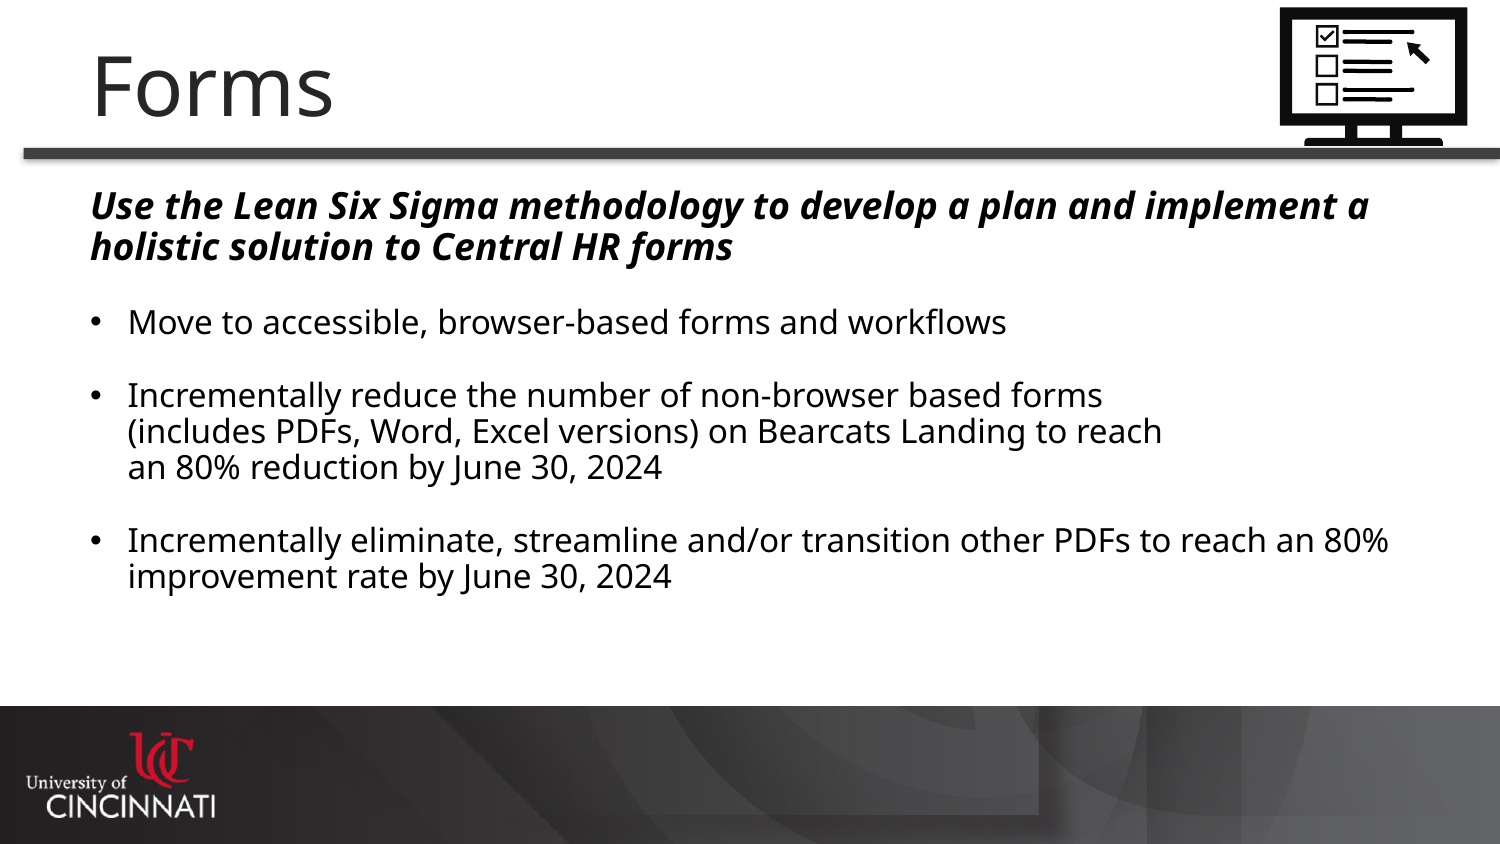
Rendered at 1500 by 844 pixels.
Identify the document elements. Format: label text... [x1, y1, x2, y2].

title Forms [75, 12, 1275, 154]
list Use the Lean Six Sigma methodology to develop a plan and implement a holistic solution to Central HR forms Move to accessible, browser-based forms and workflows Incrementally reduce the number of non-browser based forms (includes PDFs, Word, Excel versions) on Bearcats Landing to reach an 80% reduction by June 30, 2024 Incrementally eliminate, streamline and/or transition other PDFs to reach an 80% improvement rate by June 30, 2024 [75, 179, 1425, 757]
picture [0, 0, 1500, 844]
